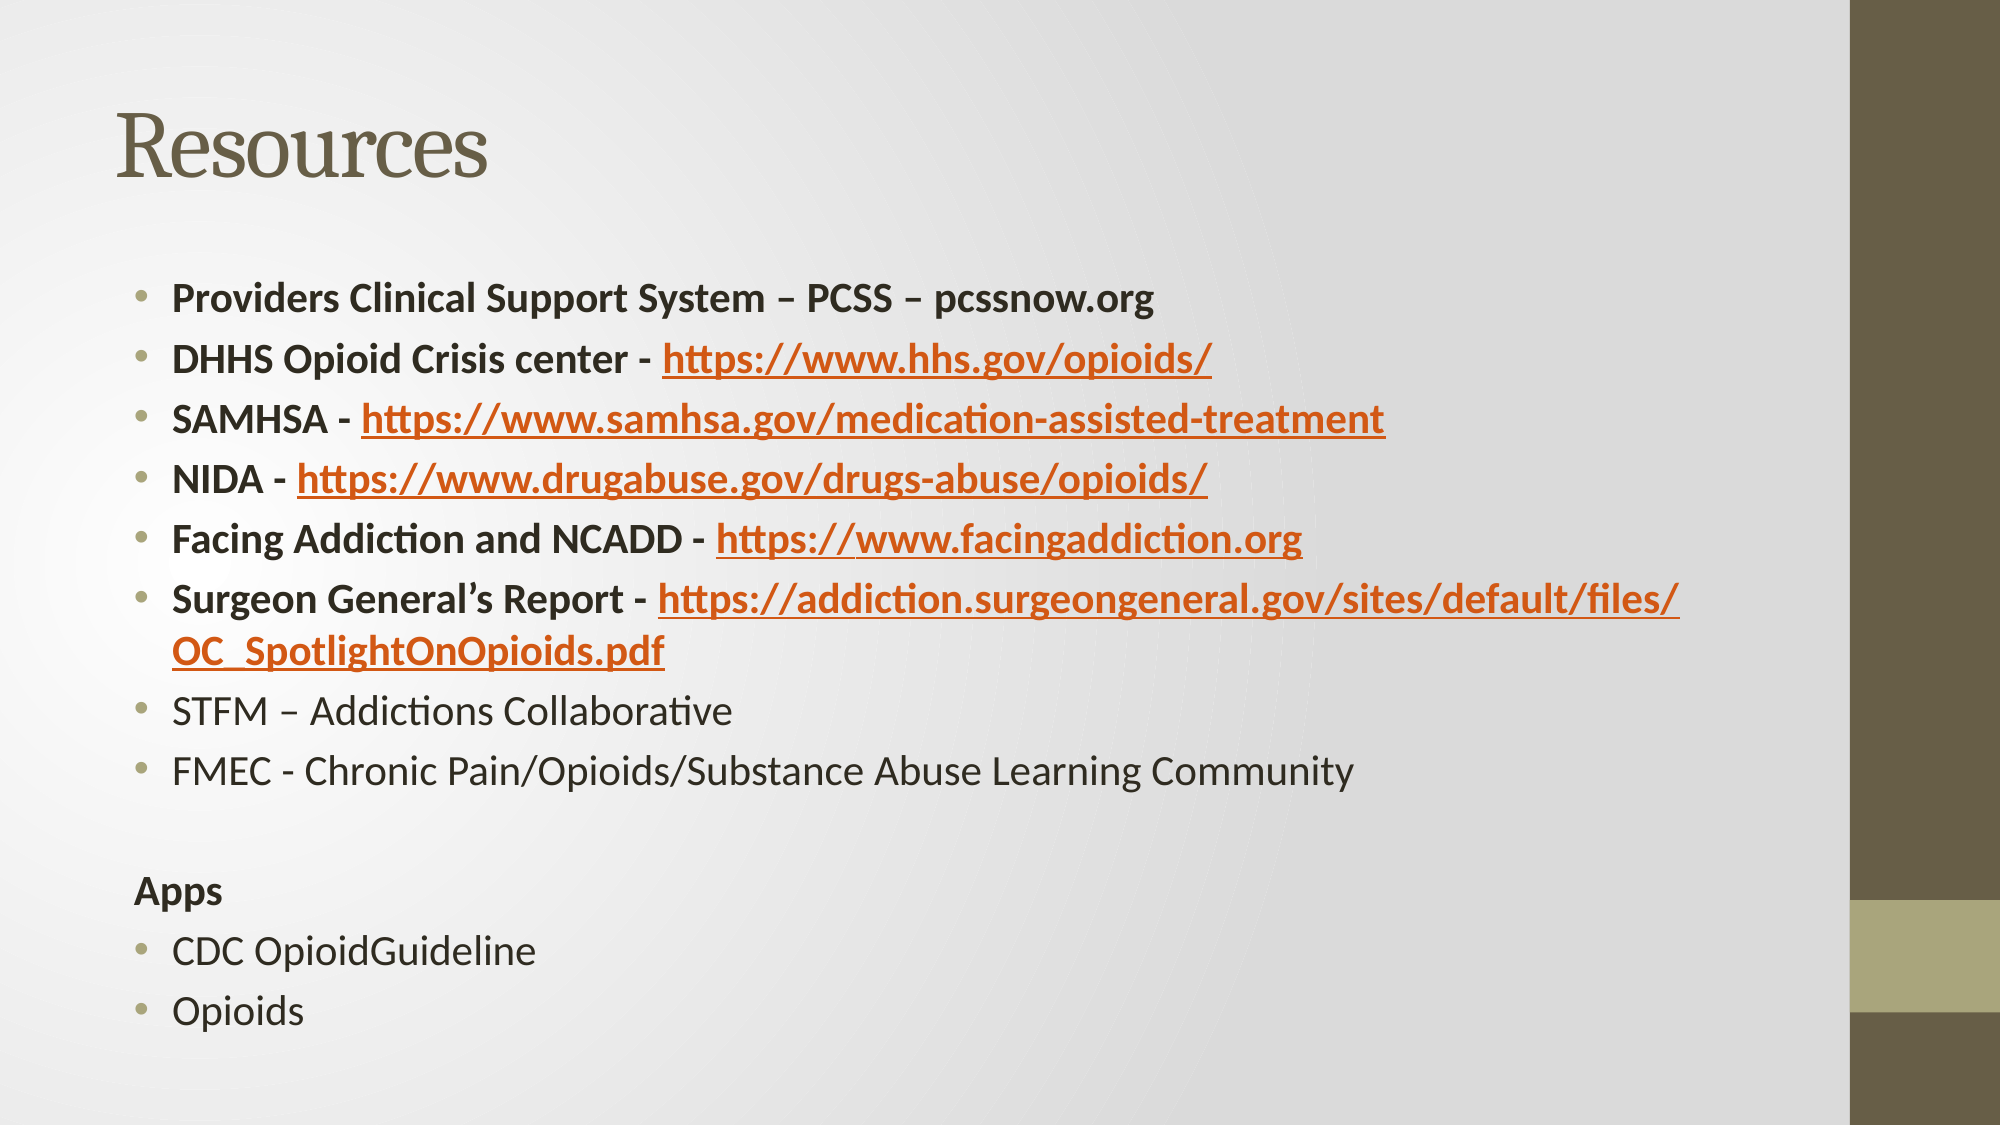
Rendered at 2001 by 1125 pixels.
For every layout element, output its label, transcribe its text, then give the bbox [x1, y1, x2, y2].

title Resources [99, 45, 1767, 233]
list Providers Clinical Support System – PCSS – pcssnow.org DHHS Opioid Crisis center - https://www.hhs.gov/opioids/ SAMHSA - https://www.samhsa.gov/medication-assisted-treatment NIDA - https://www.drugabuse.gov/drugs-abuse/opioids/ Facing Addiction and NCADD - https://www.facingaddiction.org Surgeon General’s Report - https://addiction.surgeongeneral.gov/sites/default/files/OC_SpotlightOnOpioids.pdf STFM – Addictions Collaborative FMEC - Chronic Pain/Opioids/Substance Abuse Learning Community Apps CDC OpioidGuideline Opioids [99, 262, 1767, 1050]
